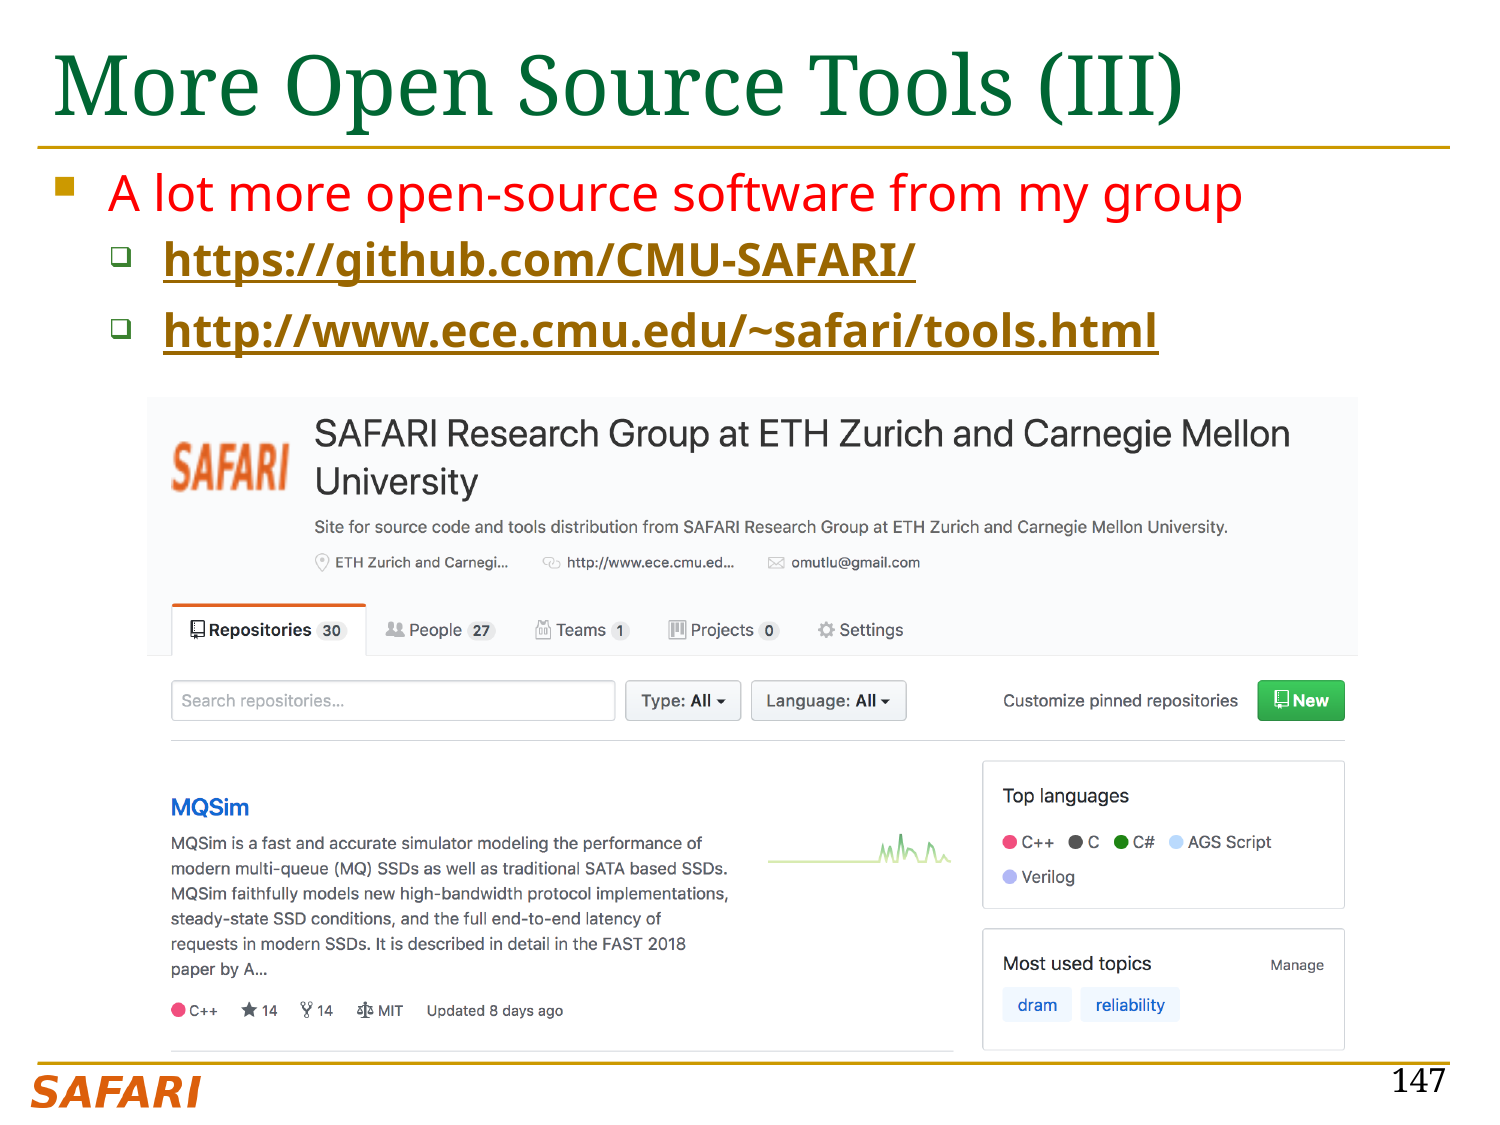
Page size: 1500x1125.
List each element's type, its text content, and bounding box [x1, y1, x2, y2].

picture [29, 1066, 207, 1118]
title More Open Source Tools (III) [37, 24, 1450, 113]
picture [147, 396, 1358, 1055]
slide_number 147 [1111, 1036, 1462, 1112]
list A lot more open-source software from my group https://github.com/CMU-SAFARI/ http://www.ece.cmu.edu/~safari/tools.html [37, 113, 1450, 966]
